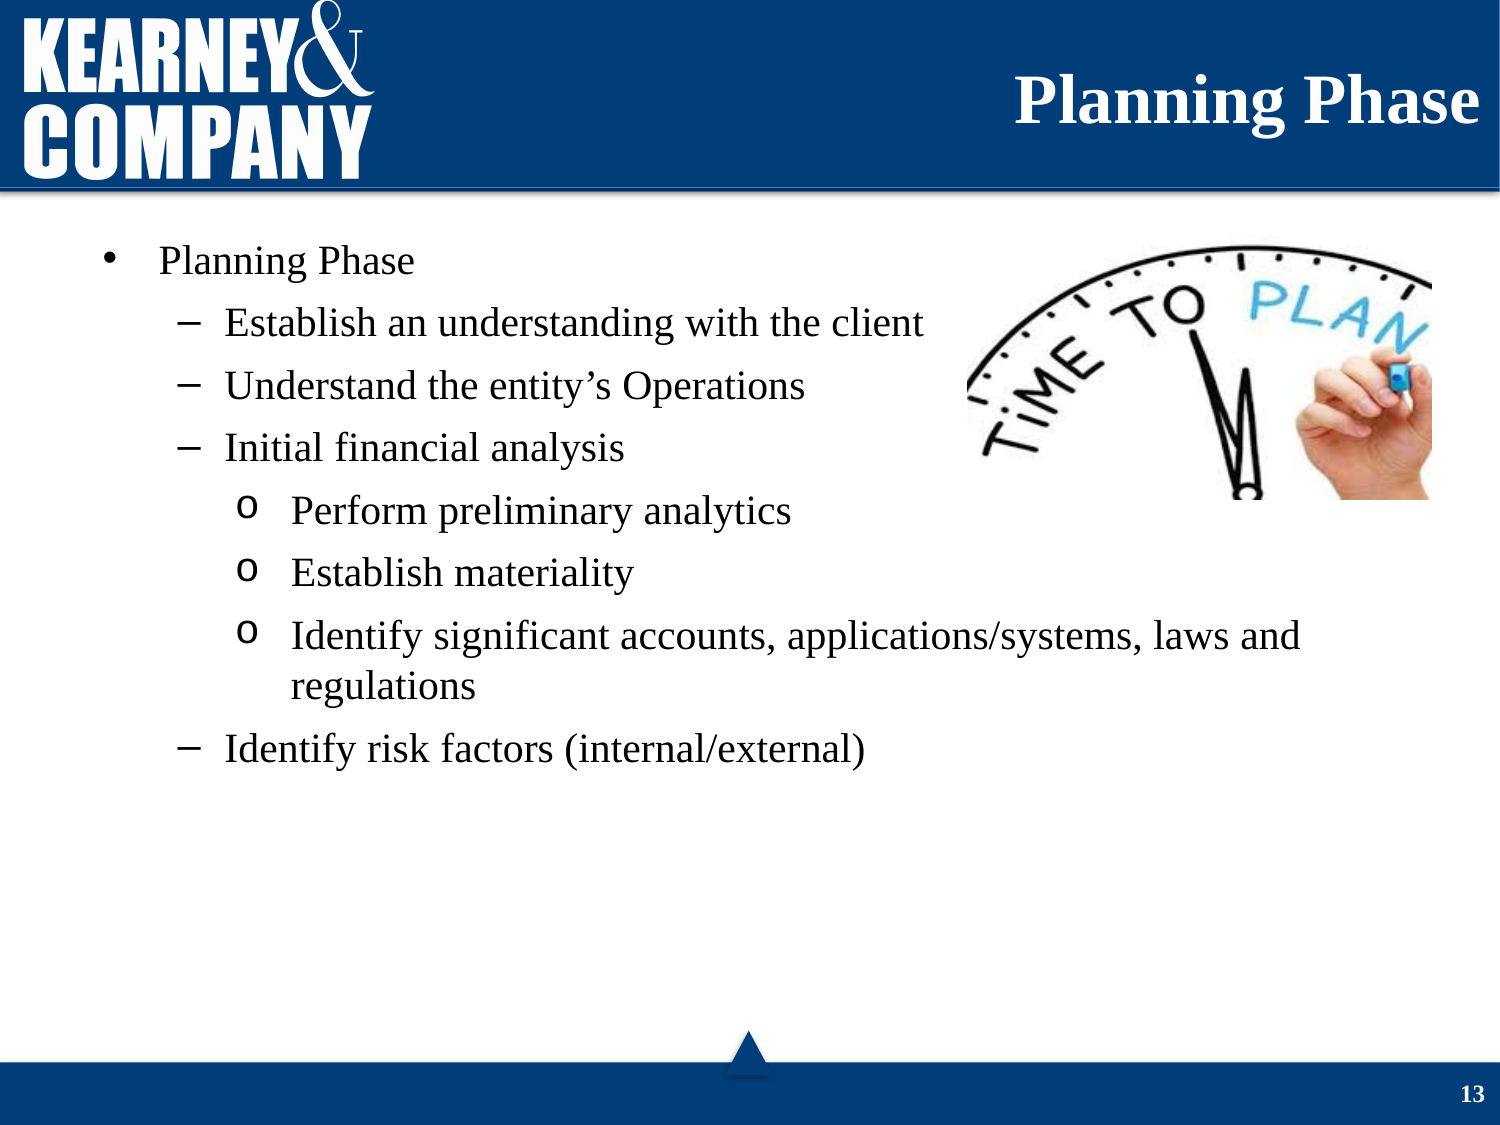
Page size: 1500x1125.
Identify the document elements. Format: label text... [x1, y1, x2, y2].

title Planning Phase [387, 1, 1497, 189]
list Planning Phase Establish an understanding with the client Understand the entity’s Operations Initial financial analysis Perform preliminary analytics Establish materiality Identify significant accounts, applications/systems, laws and regulations Identify risk factors (internal/external) [87, 224, 1438, 1018]
slide_number 12 [1149, 1062, 1500, 1123]
picture [24, 0, 375, 180]
picture [966, 233, 1432, 501]
